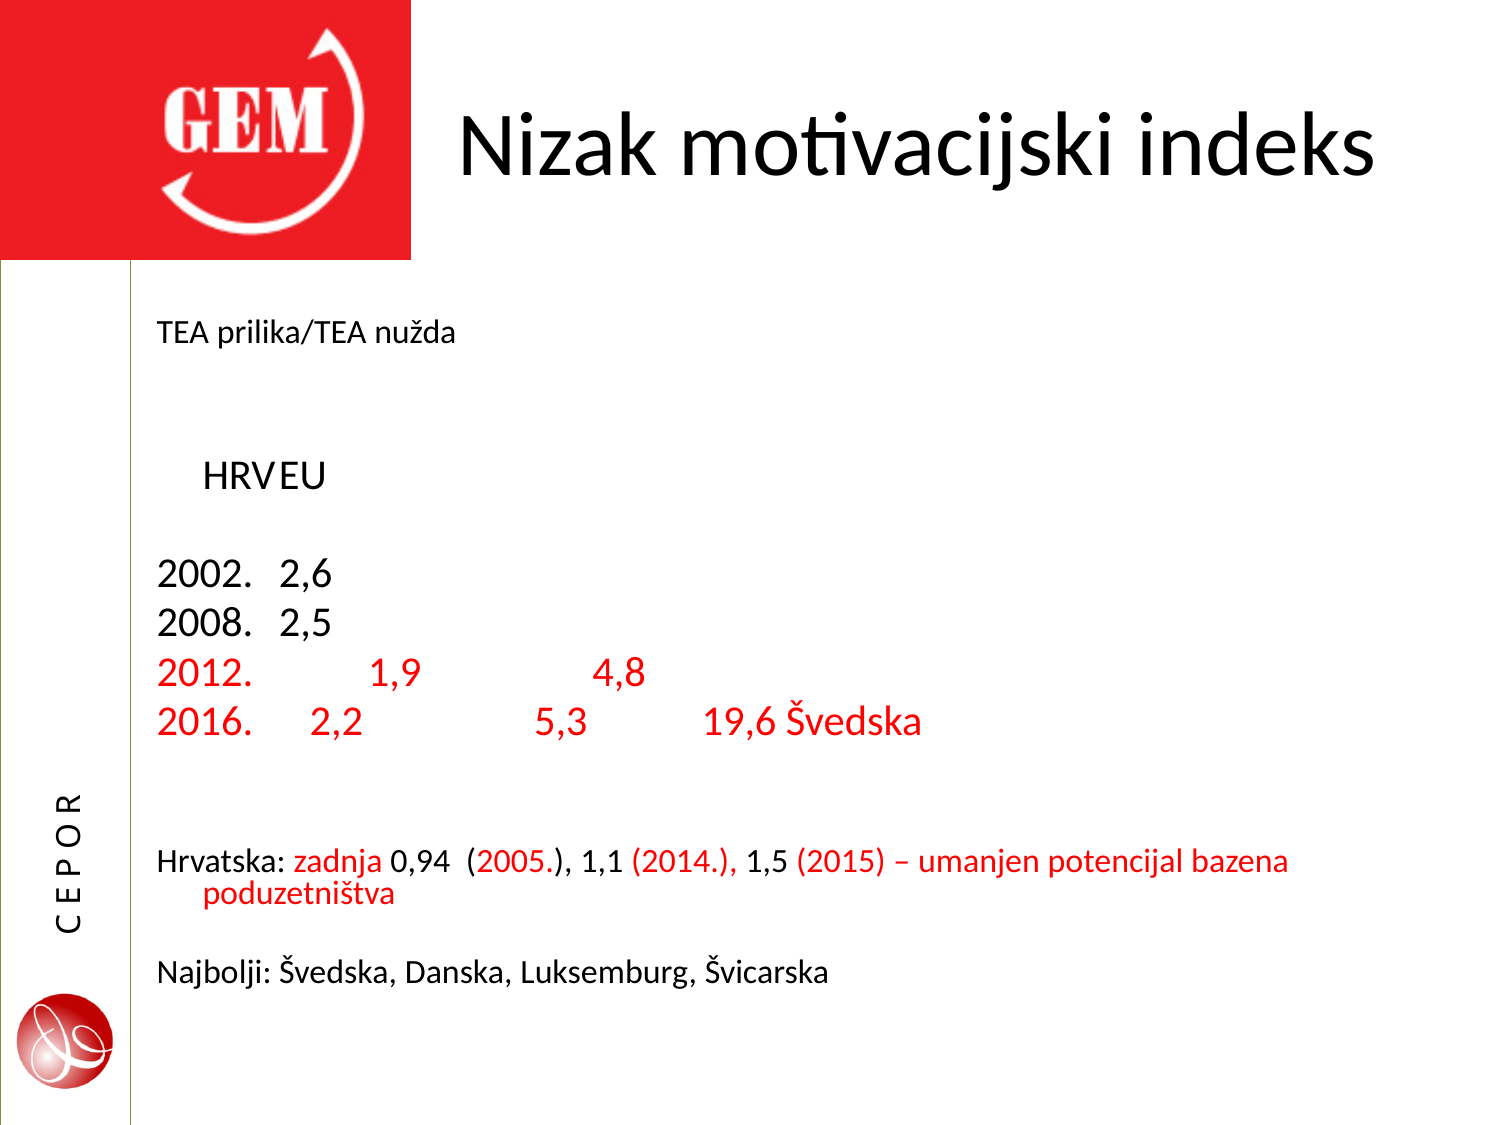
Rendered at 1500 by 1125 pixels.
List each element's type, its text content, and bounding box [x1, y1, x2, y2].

picture [0, 0, 411, 260]
picture [11, 987, 119, 1095]
list TEA prilika/TEA nužda HRV EU 2002. 2,6 2008. 2,5 1,9 4,8 2016. 2,2 5,3 19,6 Švedska Hrvatska: zadnja 0,94 (2005.), 1,1 (2014.), 1,5 (2015) – umanjen potencijal bazena poduzetništva Najbolji: Švedska, Danska, Luksemburg, Švicarska [141, 262, 1471, 1005]
text_box C E P O R [0, 268, 132, 1125]
title Nizak motivacijski indeks [415, 45, 1425, 233]
